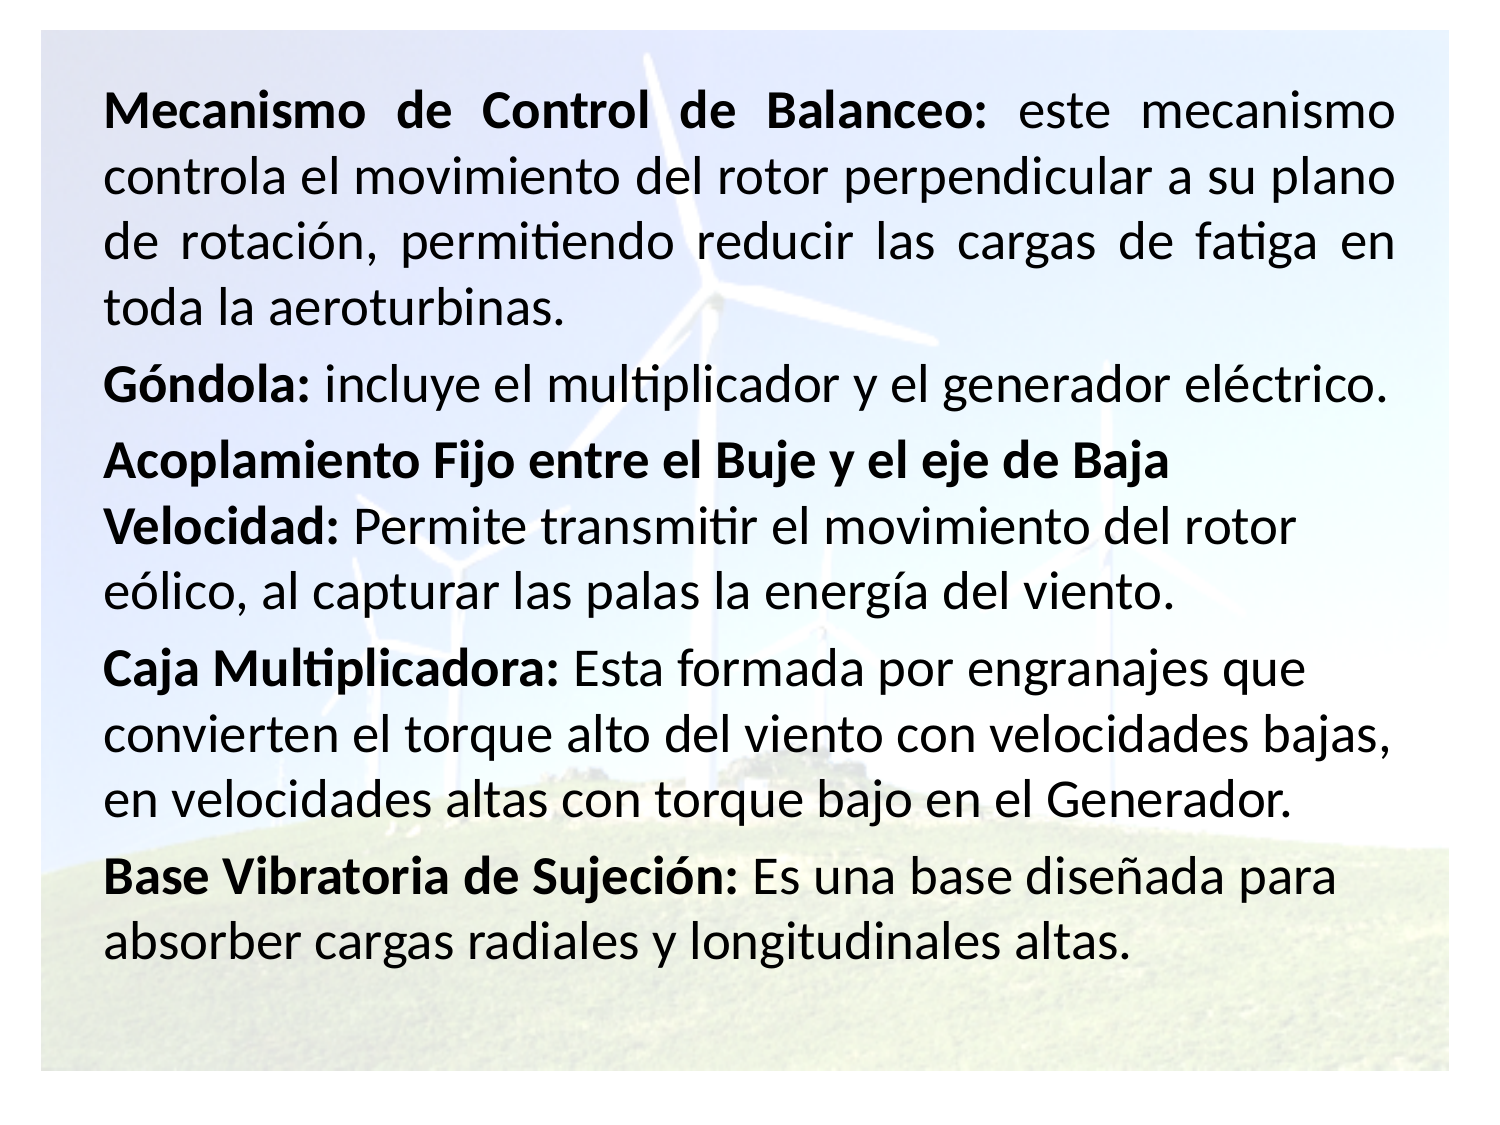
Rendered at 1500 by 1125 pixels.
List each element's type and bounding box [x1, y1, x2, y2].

picture [40, 30, 1449, 1071]
